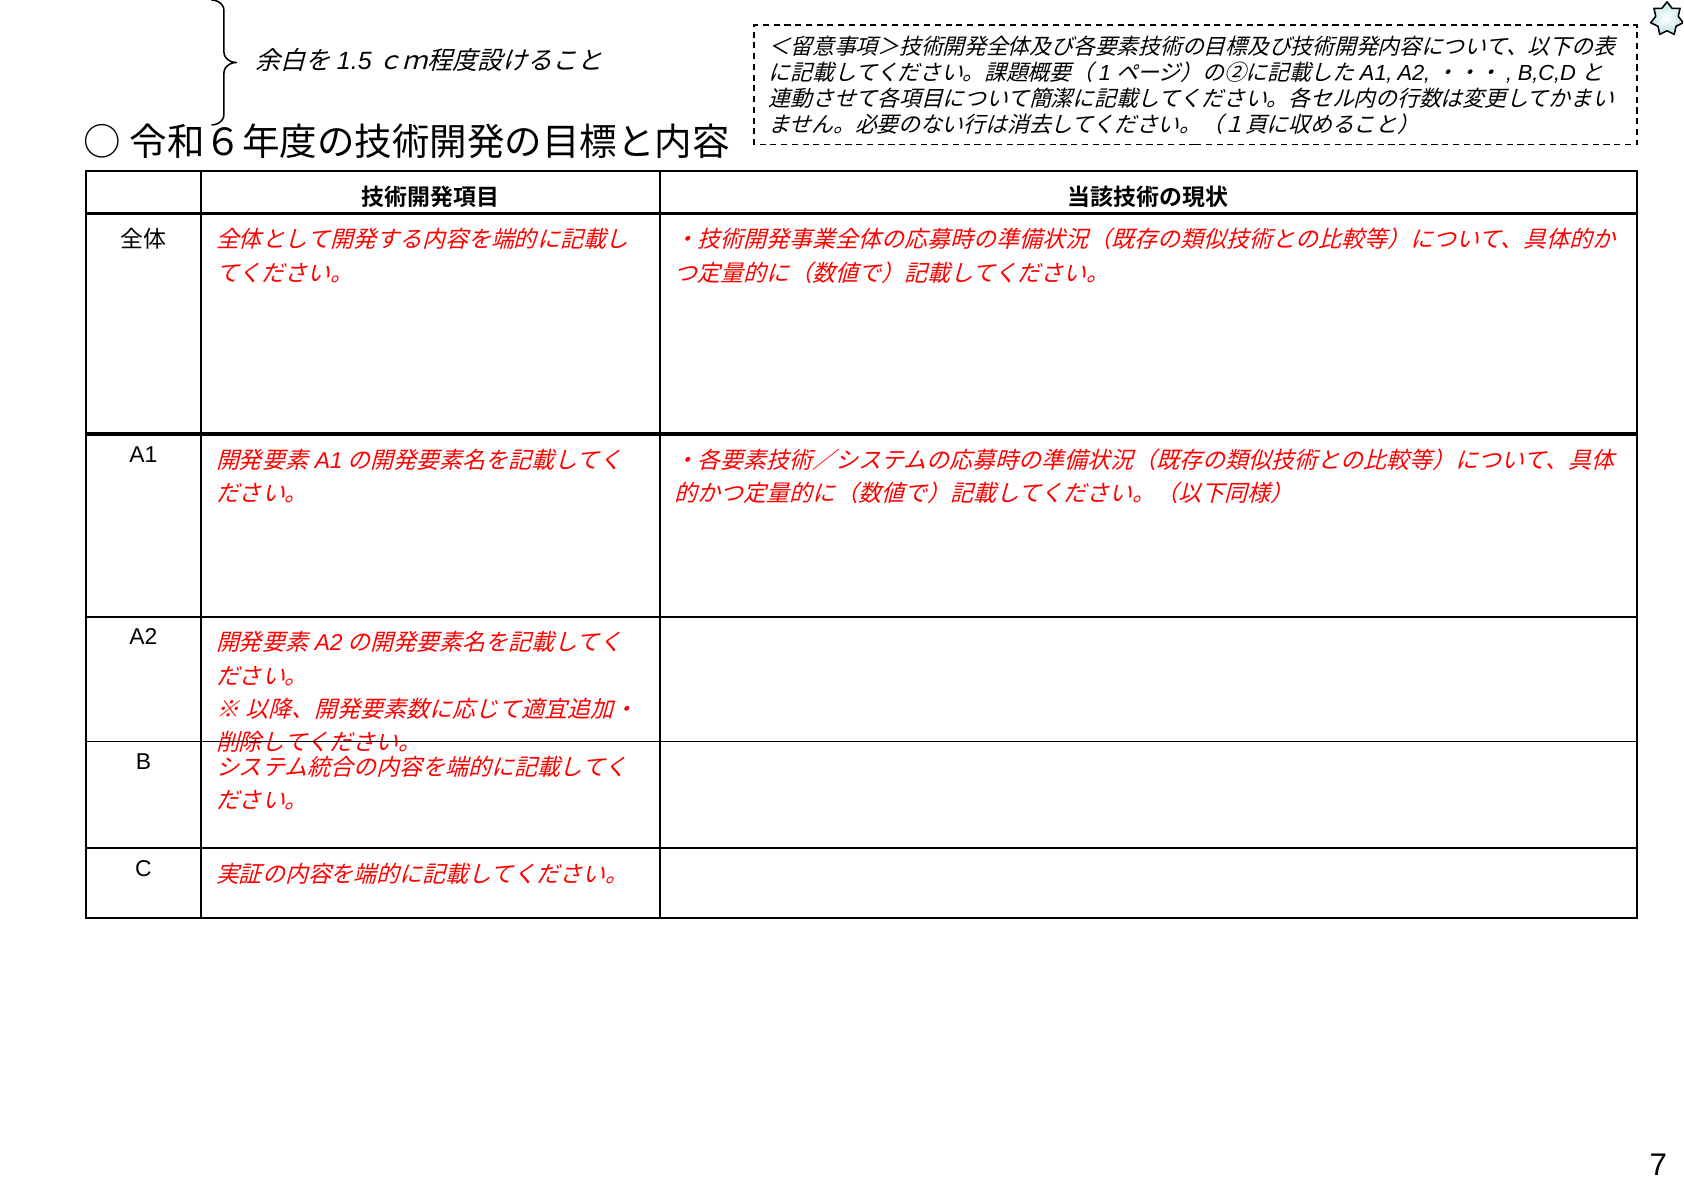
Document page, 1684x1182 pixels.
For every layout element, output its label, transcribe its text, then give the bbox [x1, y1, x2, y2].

slide_number 7 [1290, 1136, 1684, 1182]
text_box 余白を1.5ｃｍ程度設けること [241, 37, 754, 83]
table_cell A1 [87, 436, 200, 616]
table_cell A2 [87, 618, 200, 741]
table_cell 全体 [87, 215, 200, 432]
text_box [211, 0, 237, 125]
table_header [87, 172, 200, 212]
table_cell システム統合の内容を端的に記載してください。 [202, 742, 659, 847]
table_cell 全体として開発する内容を端的に記載してください。 [202, 215, 659, 432]
table_header 当該技術の現状 [661, 172, 1636, 212]
table_cell 開発要素A2の開発要素名を記載してください。 ※以降、開発要素数に応じて適宜追加・削除してください。 [202, 618, 659, 741]
table_cell [661, 742, 1636, 847]
table_cell 開発要素A1の開発要素名を記載してください。 [202, 436, 659, 616]
table_cell ・技術開発事業全体の応募時の準備状況（既存の類似技術との比較等）について、具体的かつ定量的に（数値で）記載してください。 [661, 215, 1636, 432]
table_cell C [87, 849, 200, 917]
table_cell 実証の内容を端的に記載してください。 [202, 849, 659, 917]
table_cell [661, 618, 1636, 741]
text_box [1650, 1, 1684, 35]
text_box ＜留意事項＞技術開発全体及び各要素技術の目標及び技術開発内容について、以下の表に記載してください。課題概要（1ページ）の②に記載したA1, A2,・・・, B,C,Dと連動させて各項目について簡潔に記載してください。各セル内の行数は変更してかまいません。必要のない行は消去してください。（１頁に収めること） [754, 24, 1637, 145]
text_box ○令和６年度の技術開発の目標と内容 [68, 110, 1554, 171]
table_cell B [87, 742, 200, 847]
table_cell ・各要素技術／システムの応募時の準備状況（既存の類似技術との比較等）について、具体的かつ定量的に（数値で）記載してください。（以下同様） [661, 436, 1636, 616]
table_cell [661, 849, 1636, 917]
table_header 技術開発項目 [202, 172, 659, 212]
